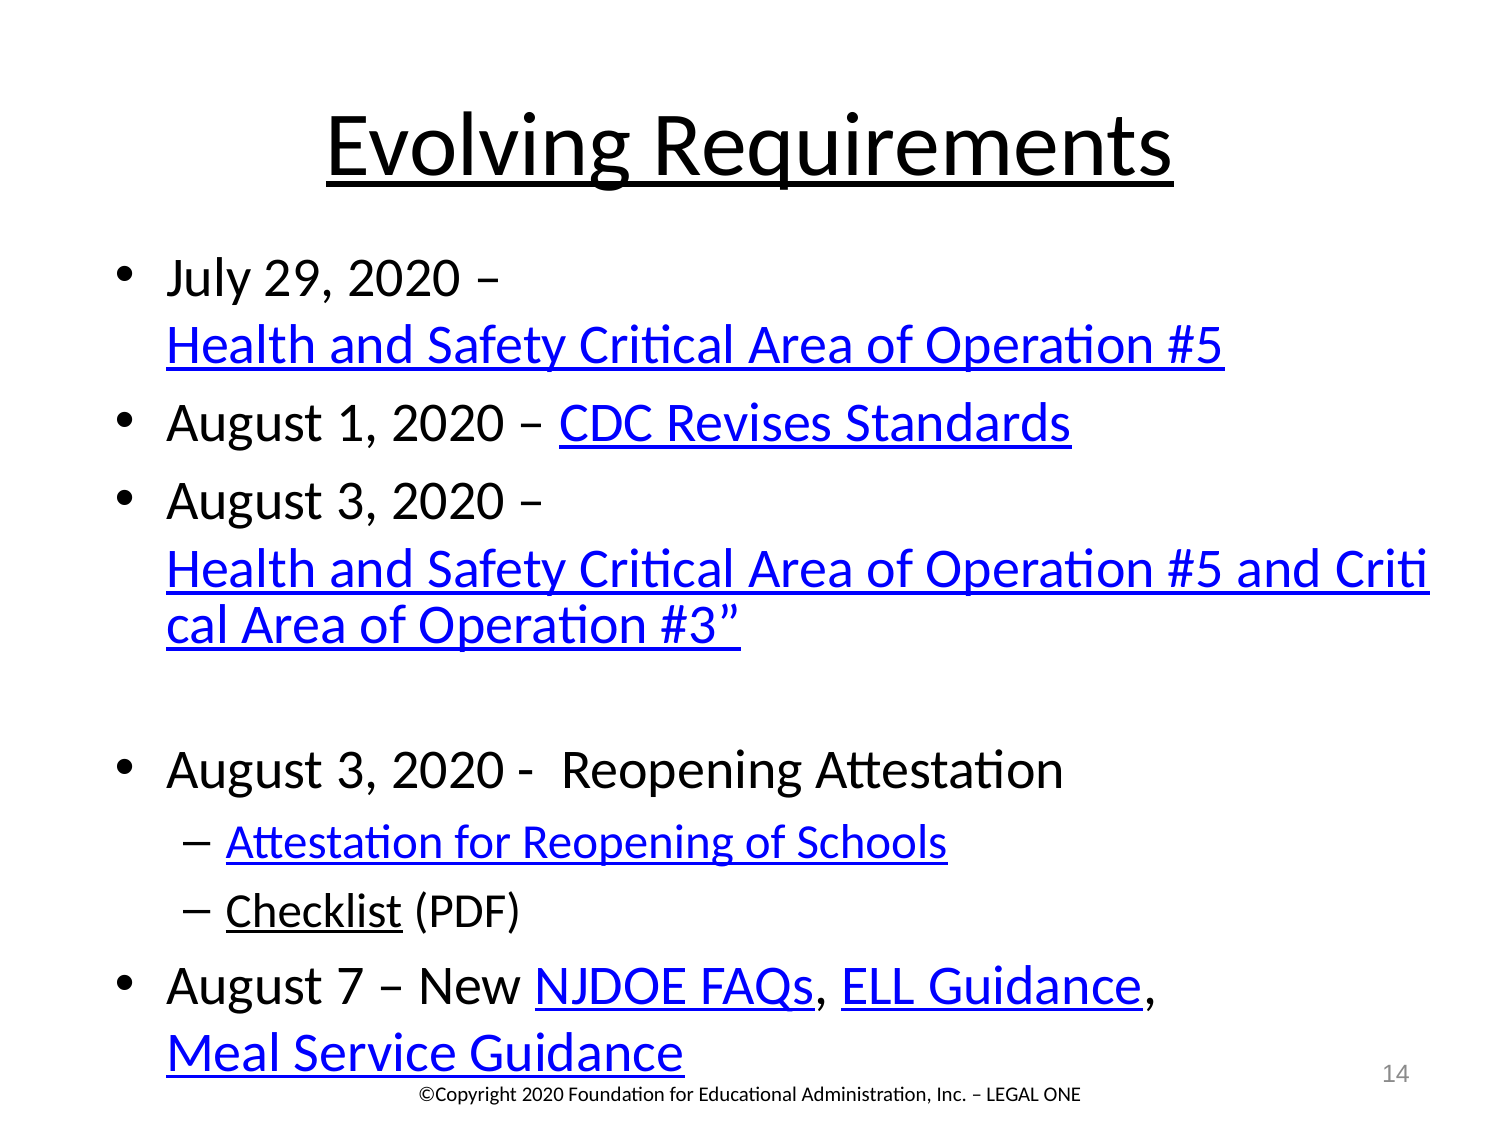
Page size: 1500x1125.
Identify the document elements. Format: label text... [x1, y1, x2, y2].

slide_number 14 [1074, 1042, 1425, 1103]
title Evolving Requirements [75, 45, 1425, 233]
list July 29, 2020 – Health and Safety Critical Area of Operation #5 August 1, 2020 – CDC Revises Standards August 3, 2020 – Health and Safety Critical Area of Operation #5 and Critical Area of Operation #3” August 3, 2020 - Reopening Attestation Attestation for Reopening of Schools Checklist (PDF) August 7 – New NJDOE FAQs, ELL Guidance, Meal Service Guidance [99, 232, 1450, 1043]
